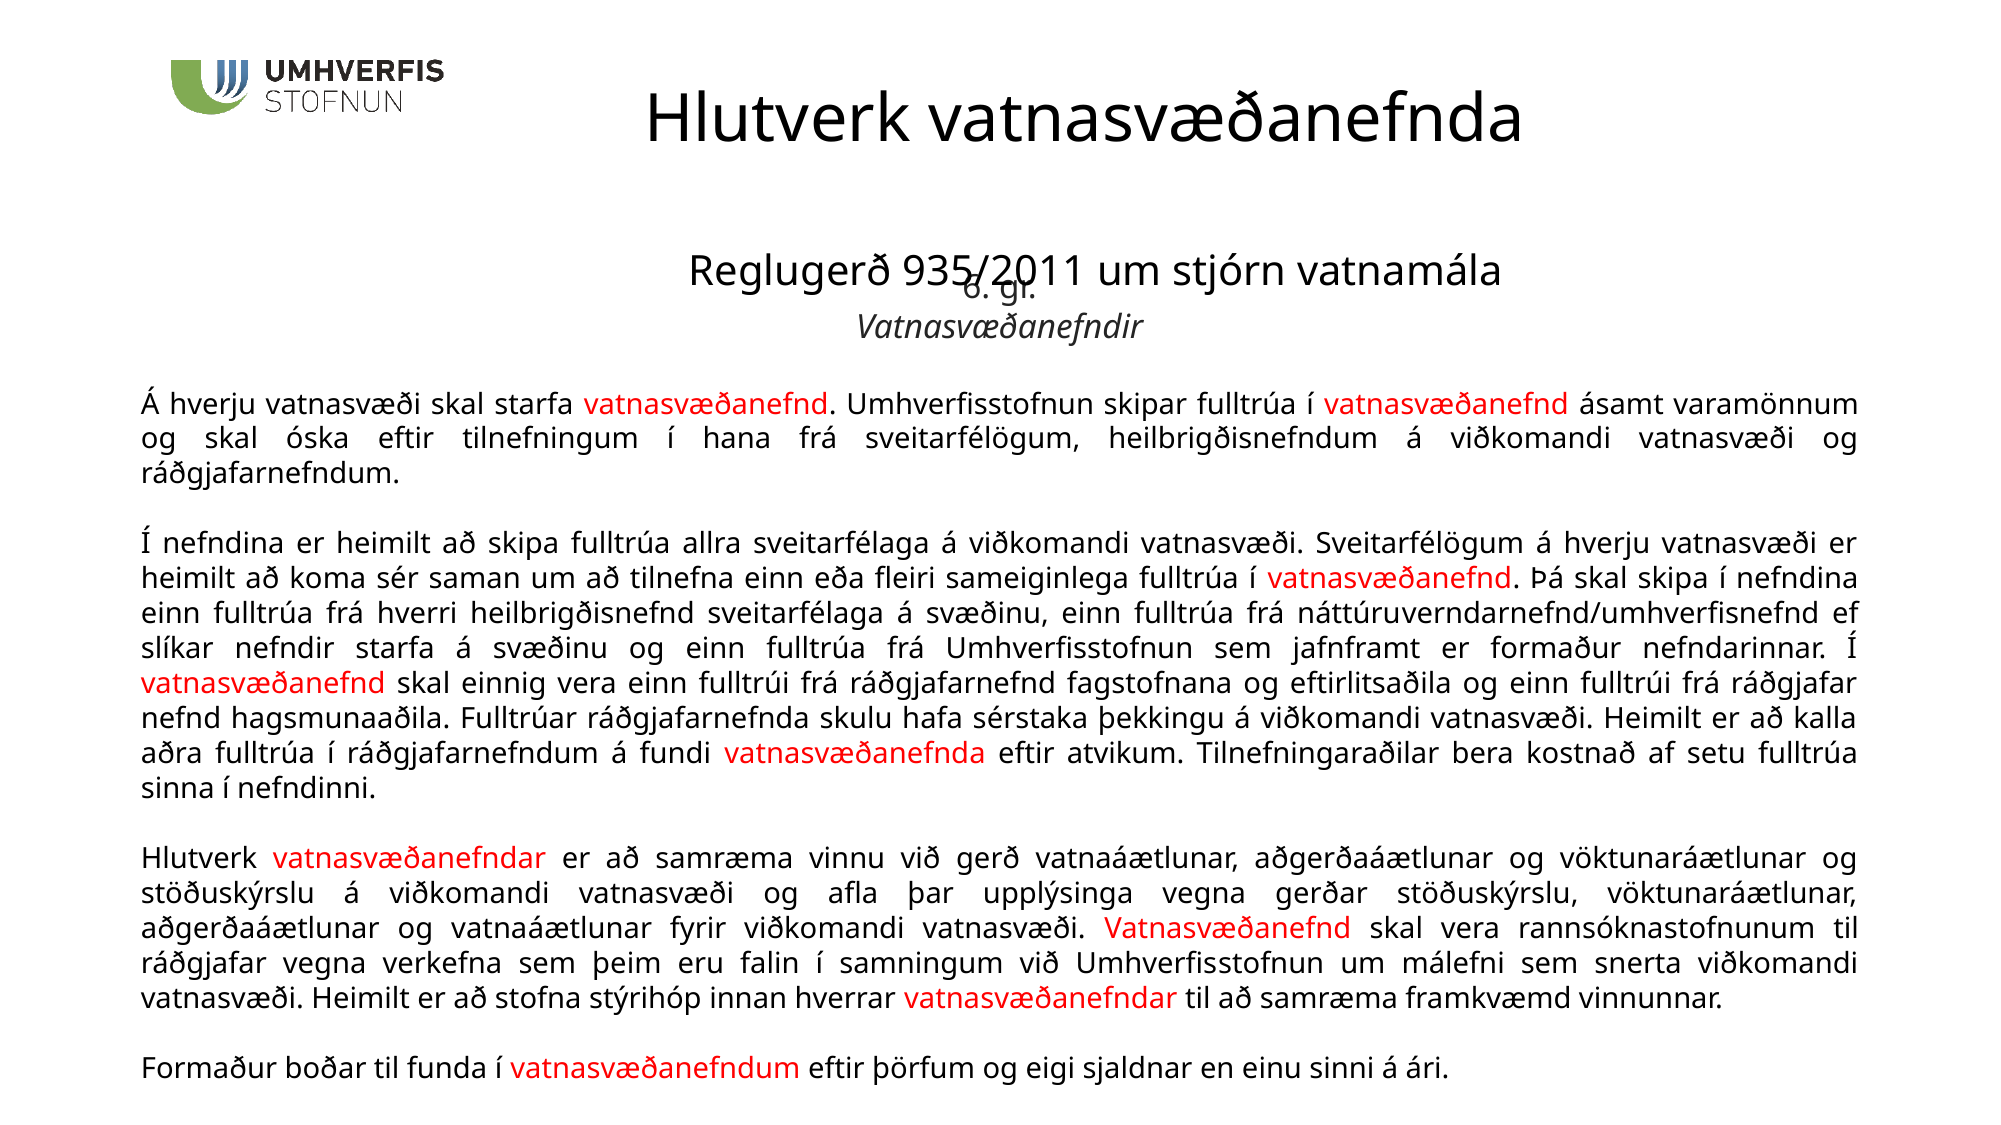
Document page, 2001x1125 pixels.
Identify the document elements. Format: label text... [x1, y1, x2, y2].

text_box 6. gr. Vatnasvæðanefndir Á hverju vatnasvæði skal starfa vatnasvæðanefnd. Umhverfisstofnun skipar fulltrúa í vatnasvæðanefnd ásamt varamönnum og skal óska eftir tilnefningum í hana frá sveitar­félögum, heilbrigðisnefndum á viðkomandi vatnasvæði og ráðgjafarnefndum. Í nefndina er heimilt að skipa fulltrúa allra sveitarfélaga á viðkomandi vatnasvæði. Sveitarfélögum á hverju vatnasvæði er heimilt að koma sér saman um að tilnefna einn eða fleiri sameiginlega fulltrúa í vatnasvæðanefnd. Þá skal skipa í nefndina einn fulltrúa frá hverri heilbrigðisnefnd sveitarfélaga á svæðinu, einn fulltrúa frá náttúru­verndar­nefnd/umhverfisnefnd ef slíkar nefndir starfa á svæðinu og einn fulltrúa frá Umhverfisstofnun sem jafnframt er formaður nefndarinnar. Í vatnasvæðanefnd skal einnig vera einn fulltrúi frá ráðgjafarnefnd fagstofnana og eftirlitsaðila og einn fulltrúi frá ráðgjafar­nefnd hagsmunaaðila. Fulltrúar ráðgjafarnefnda skulu hafa sérstaka þekkingu á viðkomandi vatnasvæði. Heimilt er að kalla aðra fulltrúa í ráðgjafarnefndum á fundi vatna­svæða­nefnda eftir atvikum. Tilnefningaraðilar bera kostnað af setu fulltrúa sinna í nefndinni. Hlutverk vatnasvæðanefndar er að samræma vinnu við gerð vatnaáætlunar, aðgerðaáætlunar og vöktunaráætlunar og stöðuskýrslu á viðkomandi vatnasvæði og afla þar upplýsinga vegna gerðar stöðuskýrslu, vöktunaráætlunar, aðgerðaáætlunar og vatna­áætlunar fyrir viðkomandi vatnasvæði. Vatnasvæðanefnd skal vera rannsókna­stofnunum til ráðgjafar vegna verkefna sem þeim eru falin í samningum við Umhverfis­stofnun um málefni sem snerta viðkomandi vatnasvæði. Heimilt er að stofna stýrihóp innan hverrar vatnasvæðanefndar til að samræma framkvæmd vinnunnar. Formaður boðar til funda í vatnasvæðanefndum eftir þörfum og eigi sjaldnar en einu sinni á ári. [125, 257, 1874, 1122]
picture [170, 58, 444, 115]
text_box Reglugerð 935/2011 um stjórn vatnamála [673, 236, 1642, 302]
text_box Hlutverk vatnasvæðanefnda [629, 67, 1598, 163]
